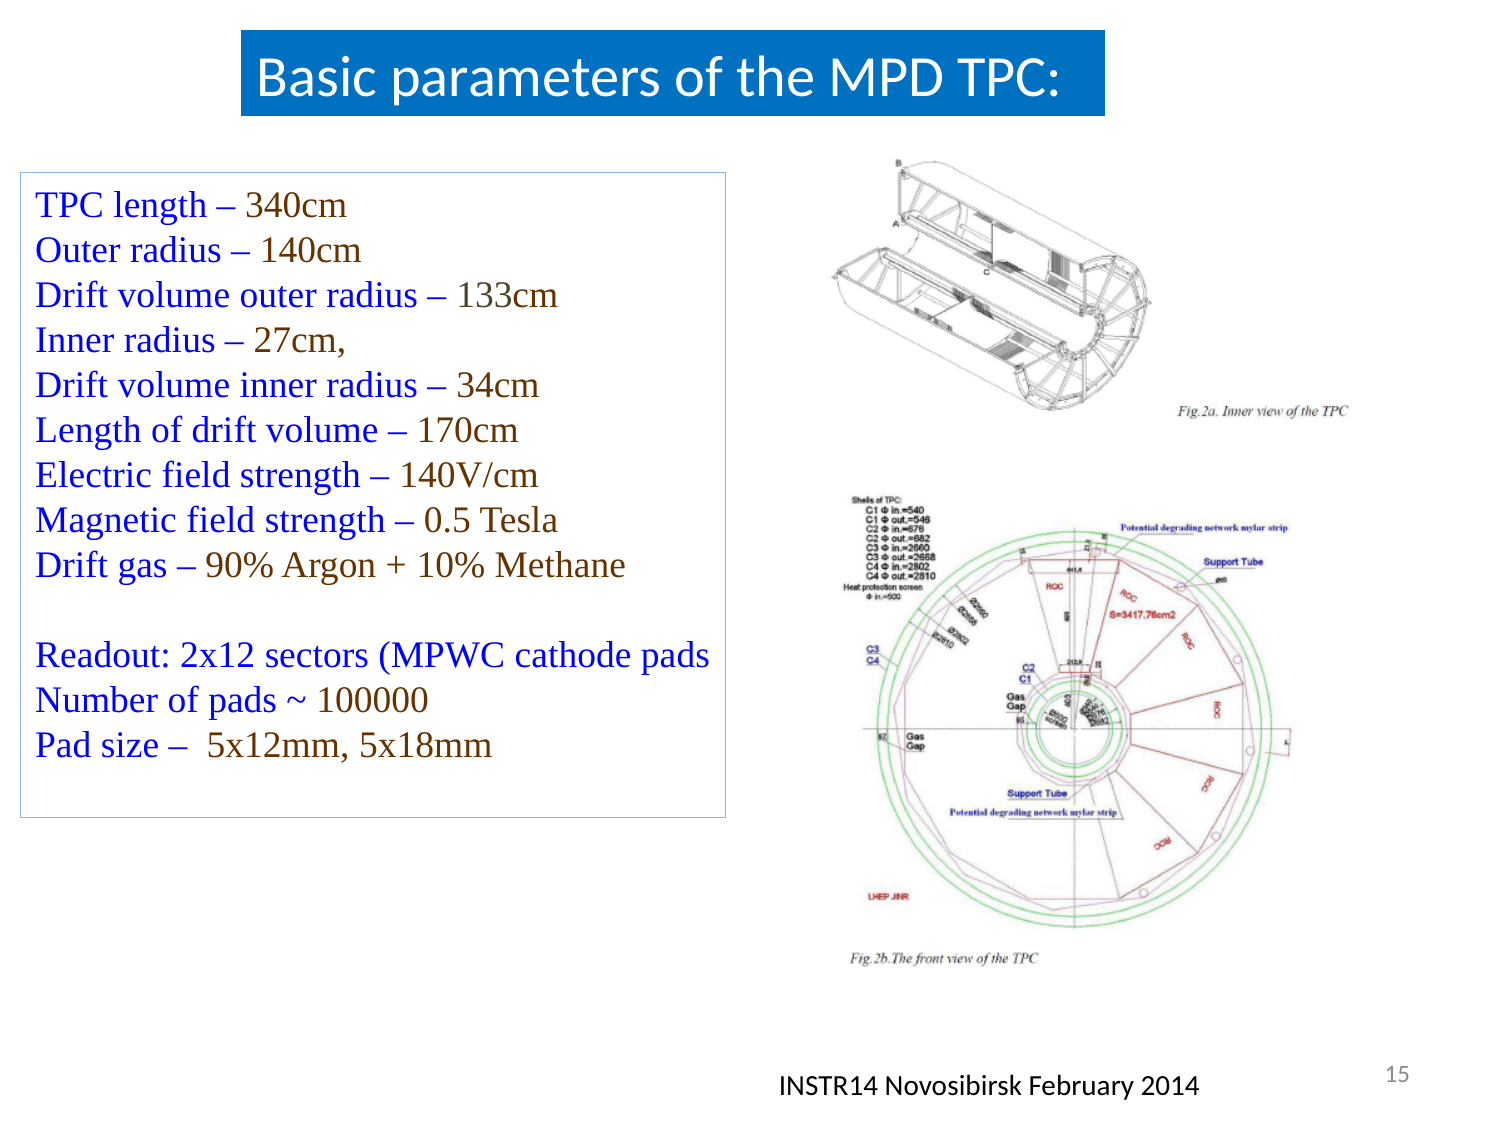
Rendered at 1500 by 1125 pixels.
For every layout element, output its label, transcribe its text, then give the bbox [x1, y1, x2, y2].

text_box Basic parameters of the MPD TPC: [242, 30, 1105, 116]
text_box TPC length – 340cm Outer radius – 140cm Drift volume outer radius – 133cm Inner radius – 27cm, Drift volume inner radius – 34cm Length of drift volume – 170cm Electric field strength – 140V/cm Magnetic field strength – 0.5 Tesla Drift gas – 90% Argon + 10% Methane Readout: 2x12 sectors (MPWC cathode pads Number of pads ~ 100000 Pad size – 5x12mm, 5x18mm [20, 172, 726, 818]
text_box INSTR14 Novosibirsk February 2014 [764, 1058, 1215, 1109]
slide_number 15 [1074, 1042, 1425, 1103]
picture [808, 148, 1377, 985]
